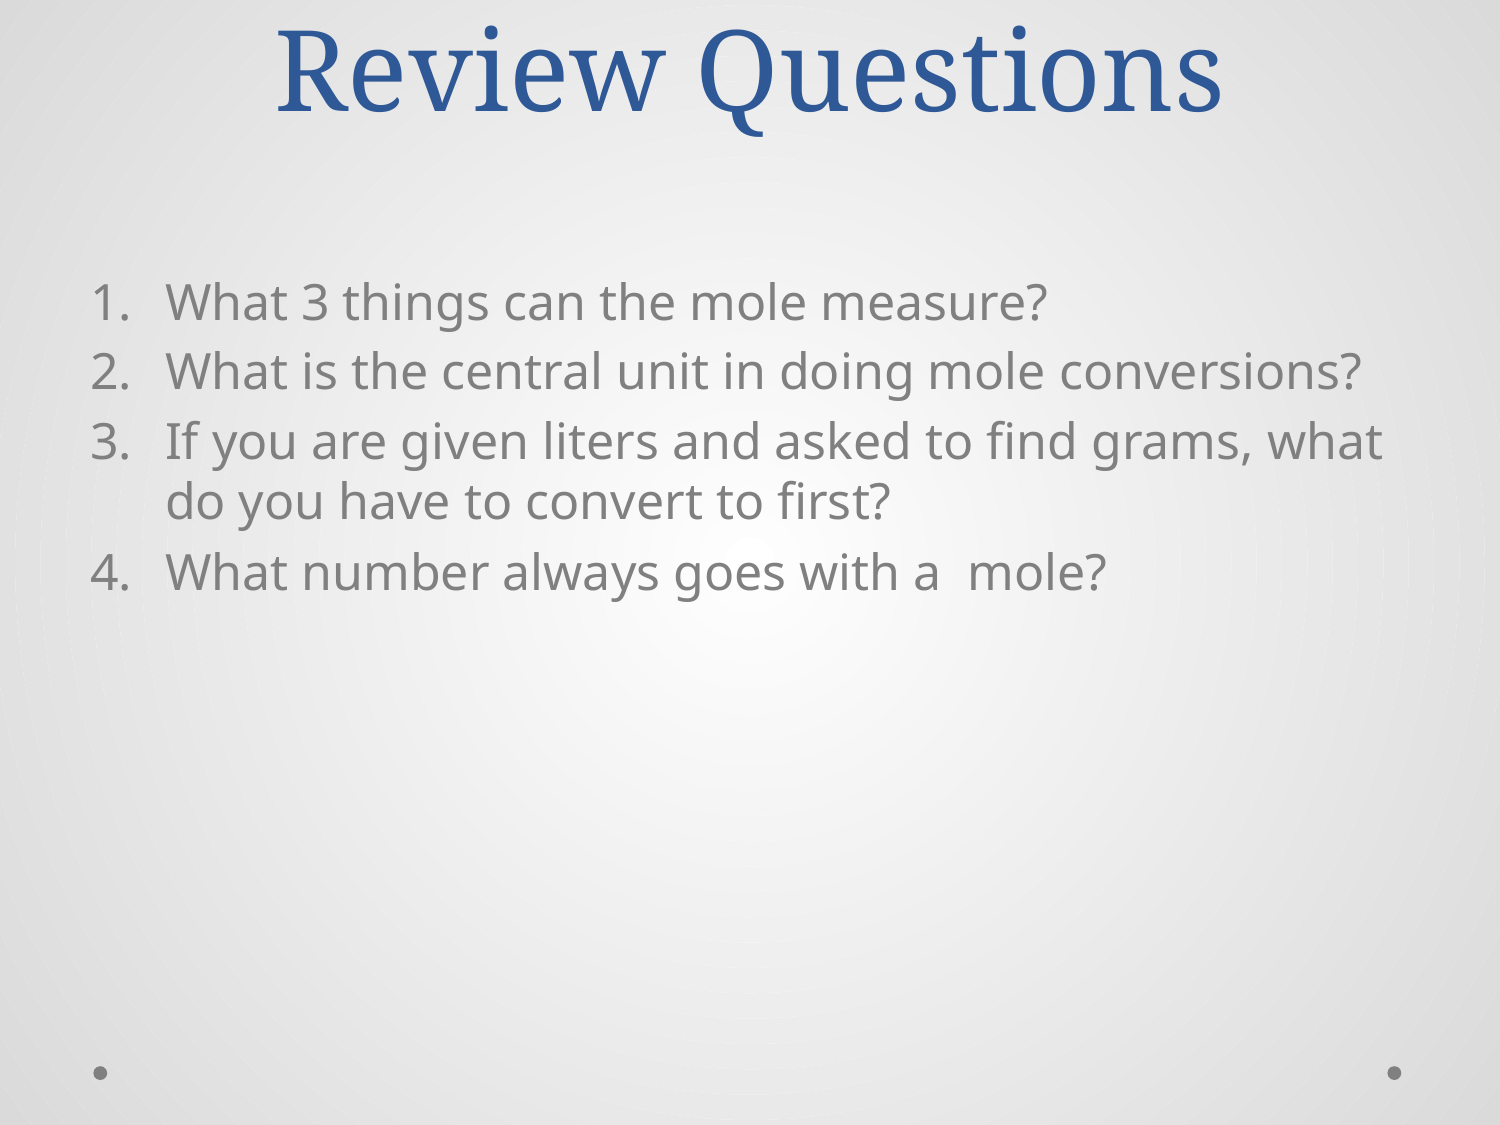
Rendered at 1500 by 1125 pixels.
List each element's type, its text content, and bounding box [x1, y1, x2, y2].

title Review Questions [75, 0, 1425, 262]
list What 3 things can the mole measure? What is the central unit in doing mole conversions? If you are given liters and asked to find grams, what do you have to convert to first? What number always goes with a mole? [75, 262, 1425, 1005]
